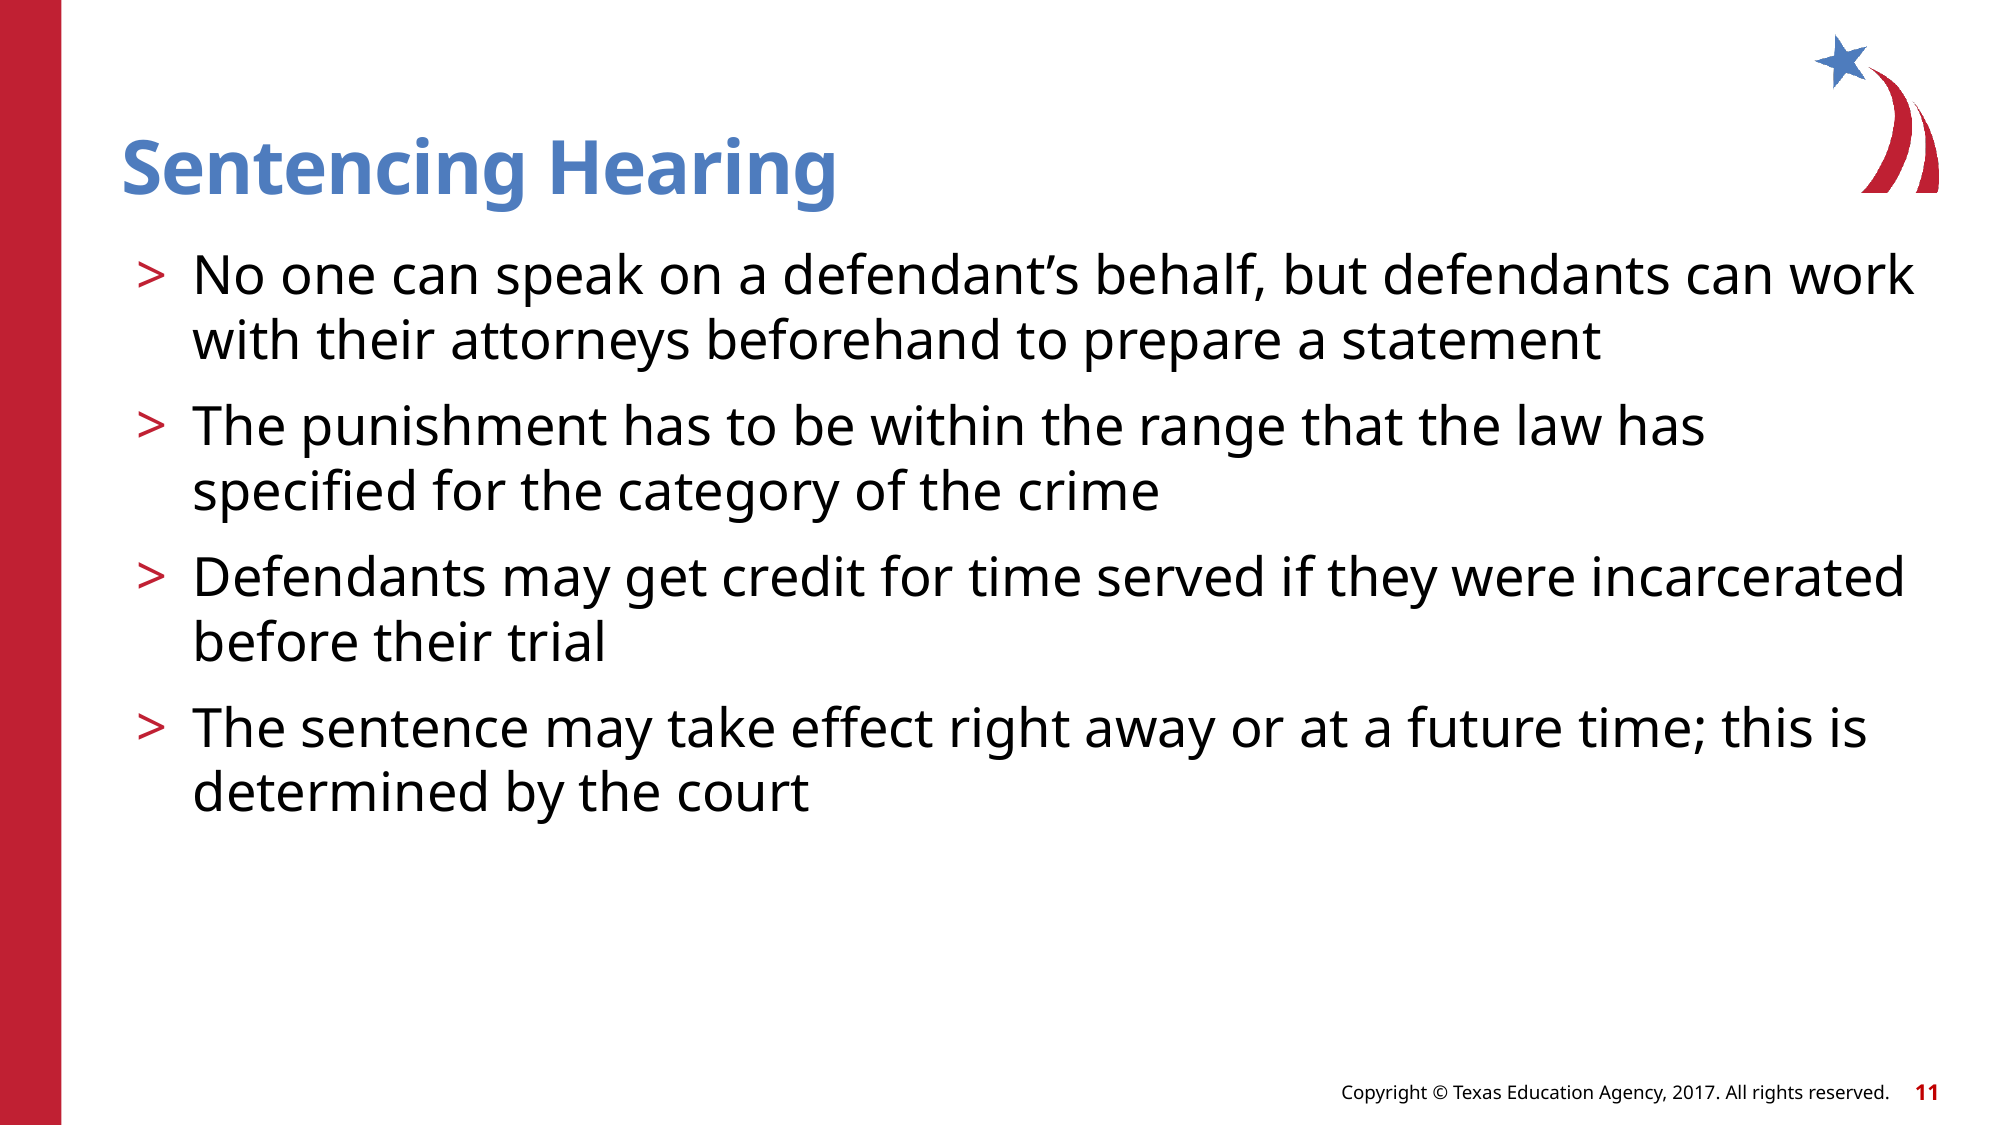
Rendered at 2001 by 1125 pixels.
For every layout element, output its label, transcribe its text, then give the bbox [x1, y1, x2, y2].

picture [1814, 34, 1939, 193]
title Sentencing Hearing [121, 66, 1772, 211]
list No one can speak on a defendant’s behalf, but defendants can work with their attorneys beforehand to prepare a statement The punishment has to be within the range that the law has specified for the category of the crime Defendants may get credit for time served if they were incarcerated before their trial The sentence may take effect right away or at a future time; this is determined by the court [121, 233, 1936, 1010]
